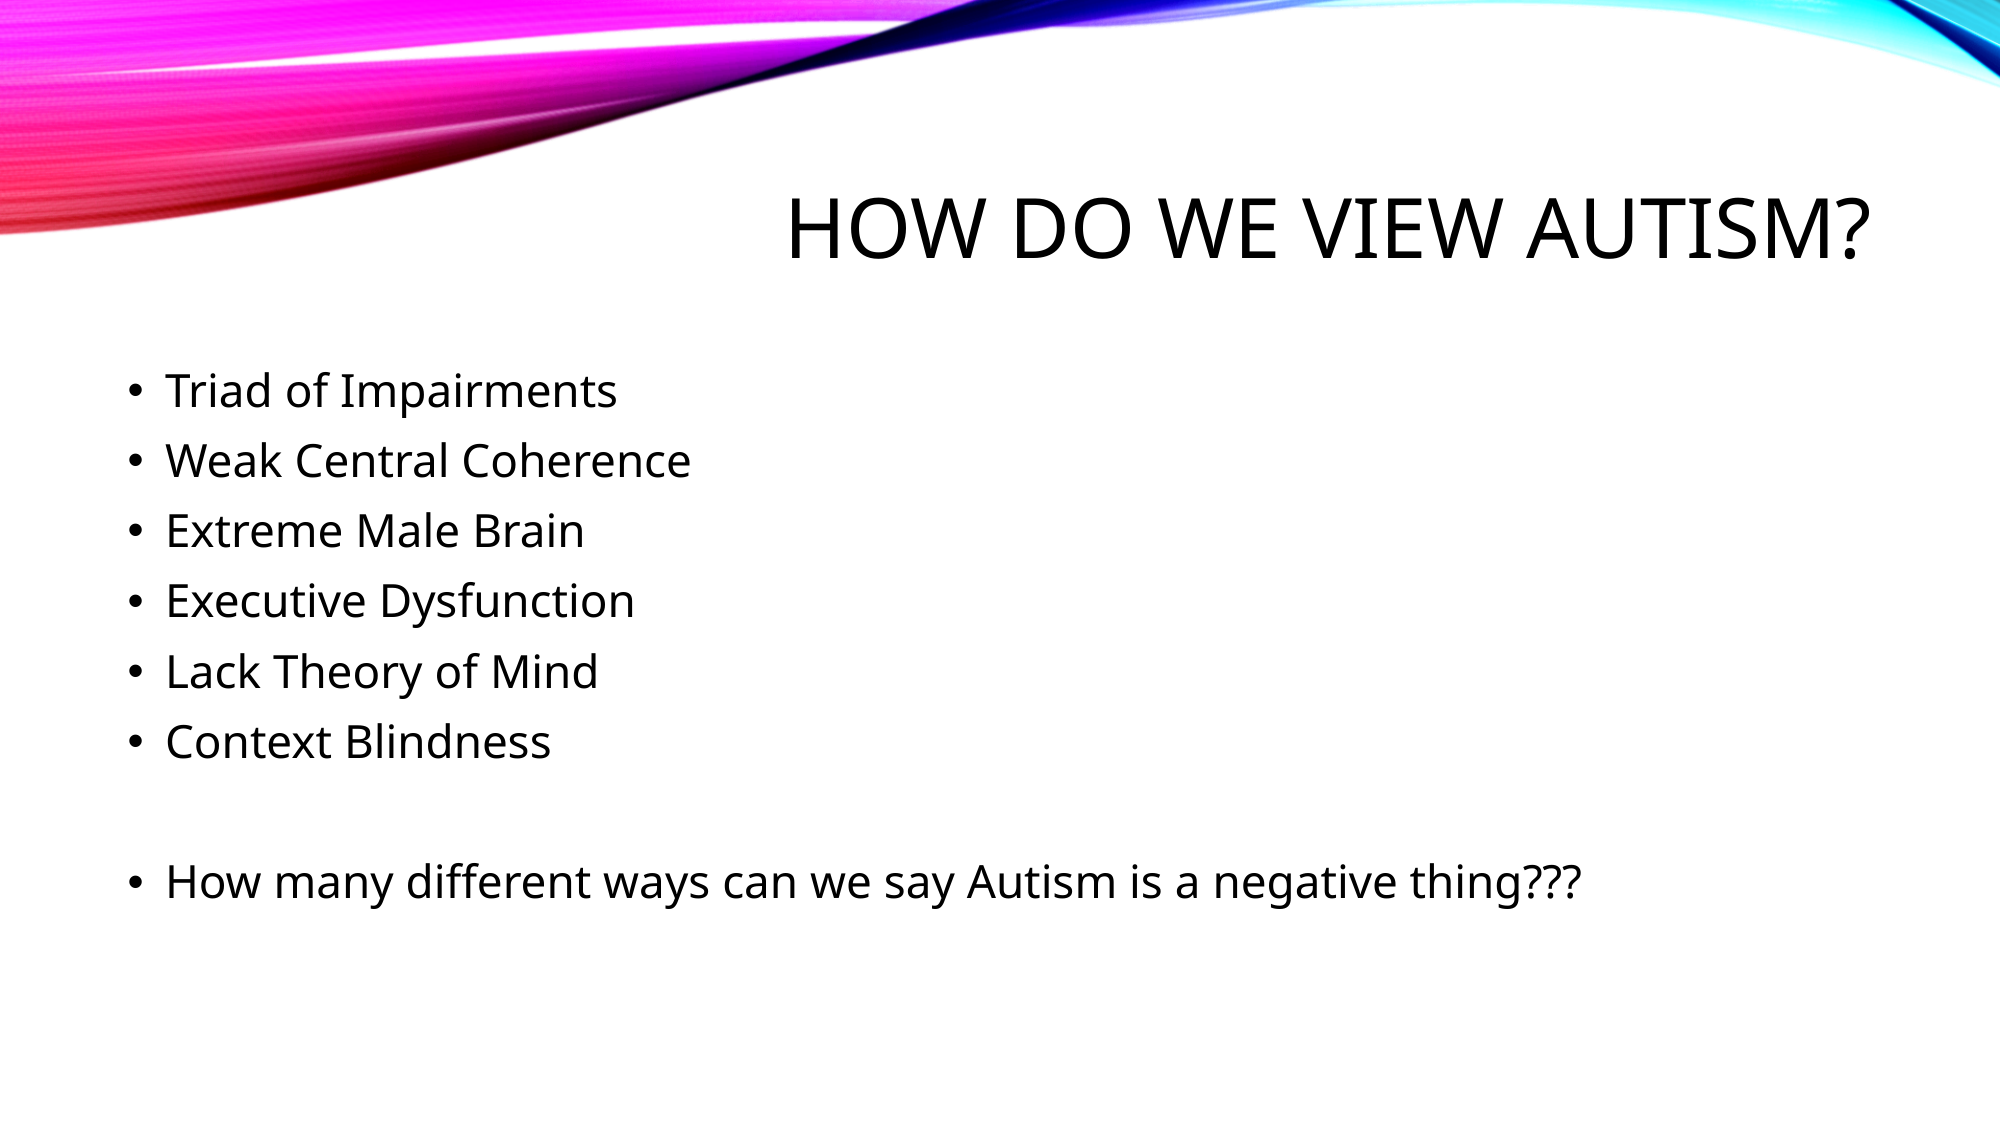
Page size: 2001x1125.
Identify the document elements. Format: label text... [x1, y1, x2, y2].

picture [0, 0, 2000, 237]
list Triad of Impairments Weak Central Coherence Extreme Male Brain Executive Dysfunction Lack Theory of Mind Context Blindness How many different ways can we say Autism is a negative thing??? [112, 360, 1888, 1021]
picture [1910, 0, 2000, 45]
title How Do We View Autism? [474, 125, 1888, 338]
picture [1890, 0, 2000, 75]
